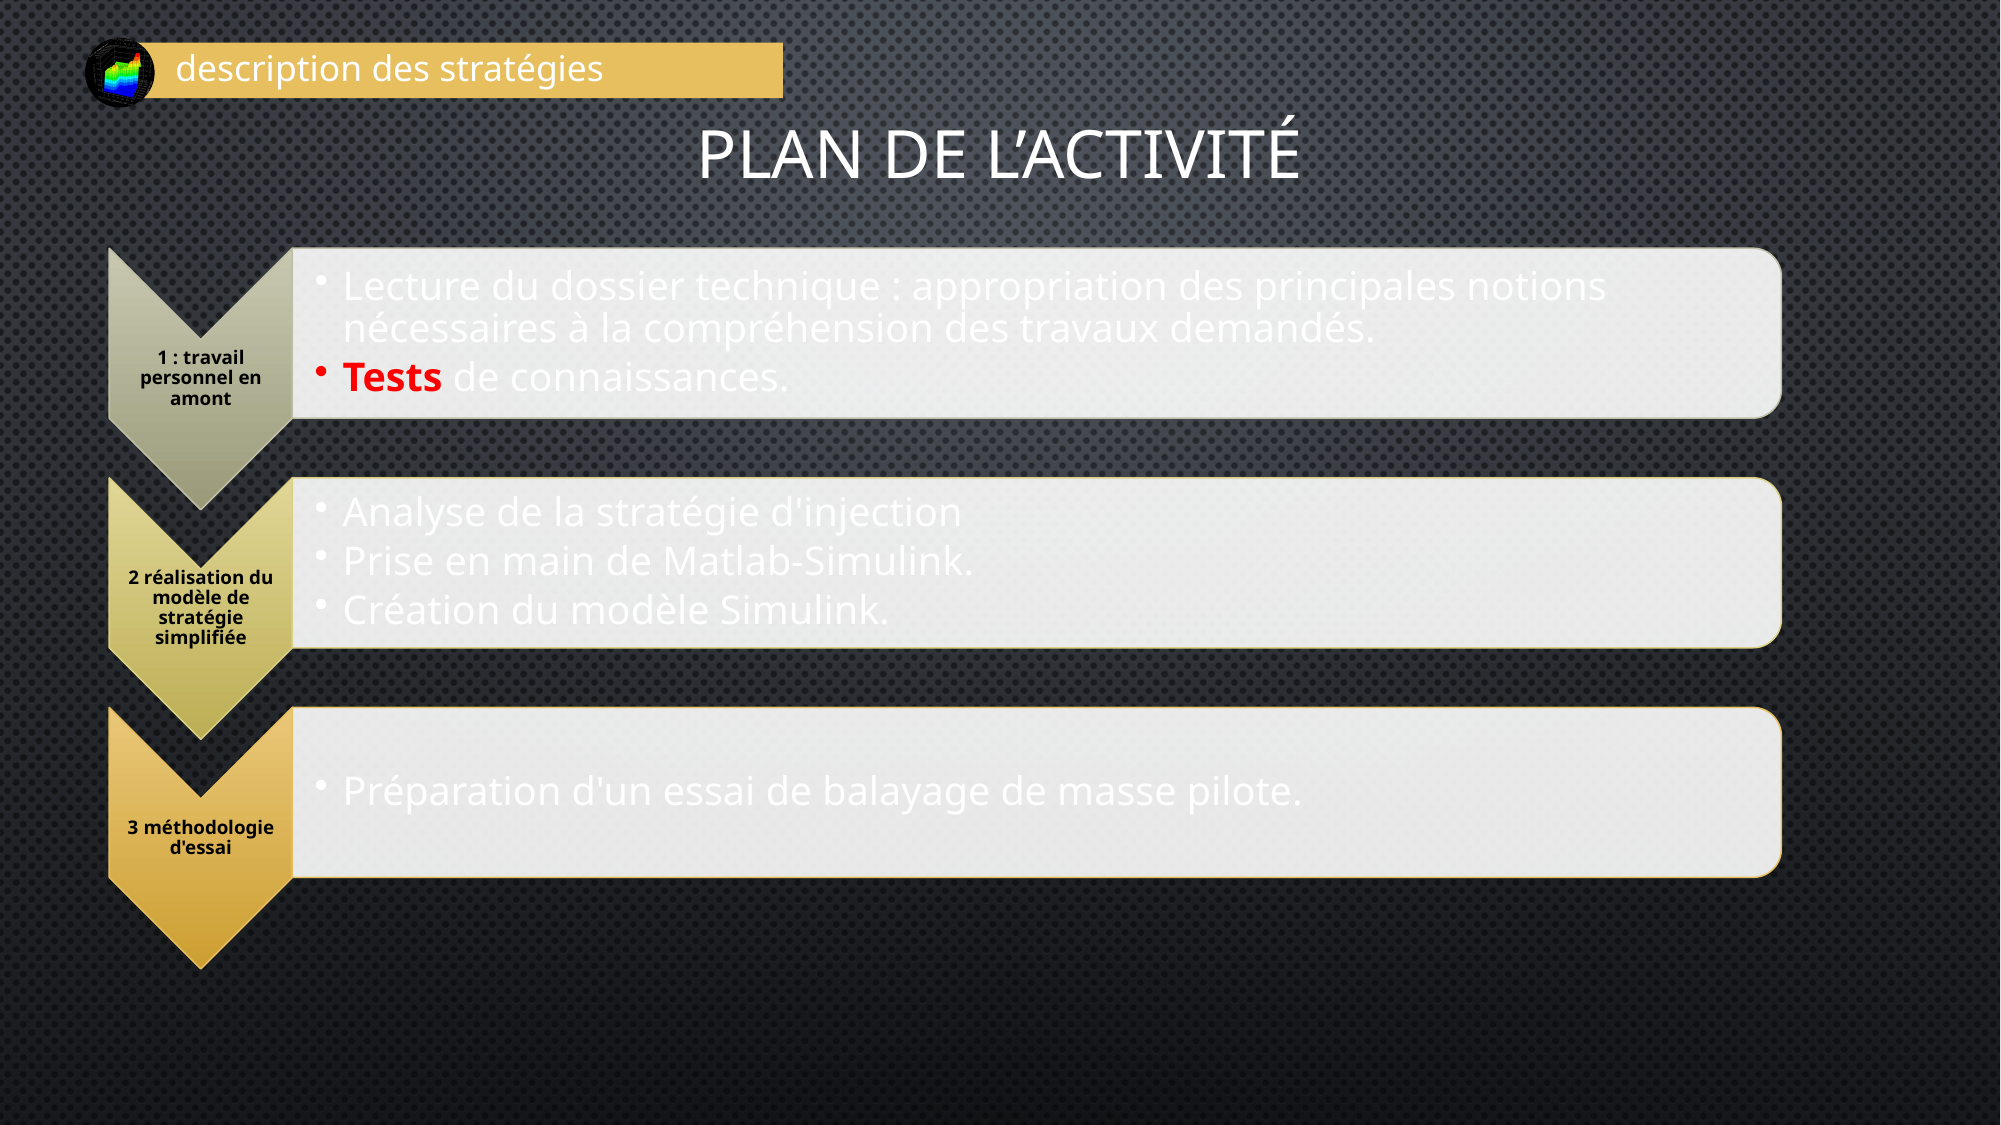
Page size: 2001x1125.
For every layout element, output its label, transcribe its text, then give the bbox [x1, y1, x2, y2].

title Plan de l’activité [187, 99, 1813, 204]
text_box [109, 247, 1782, 970]
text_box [84, 37, 784, 108]
